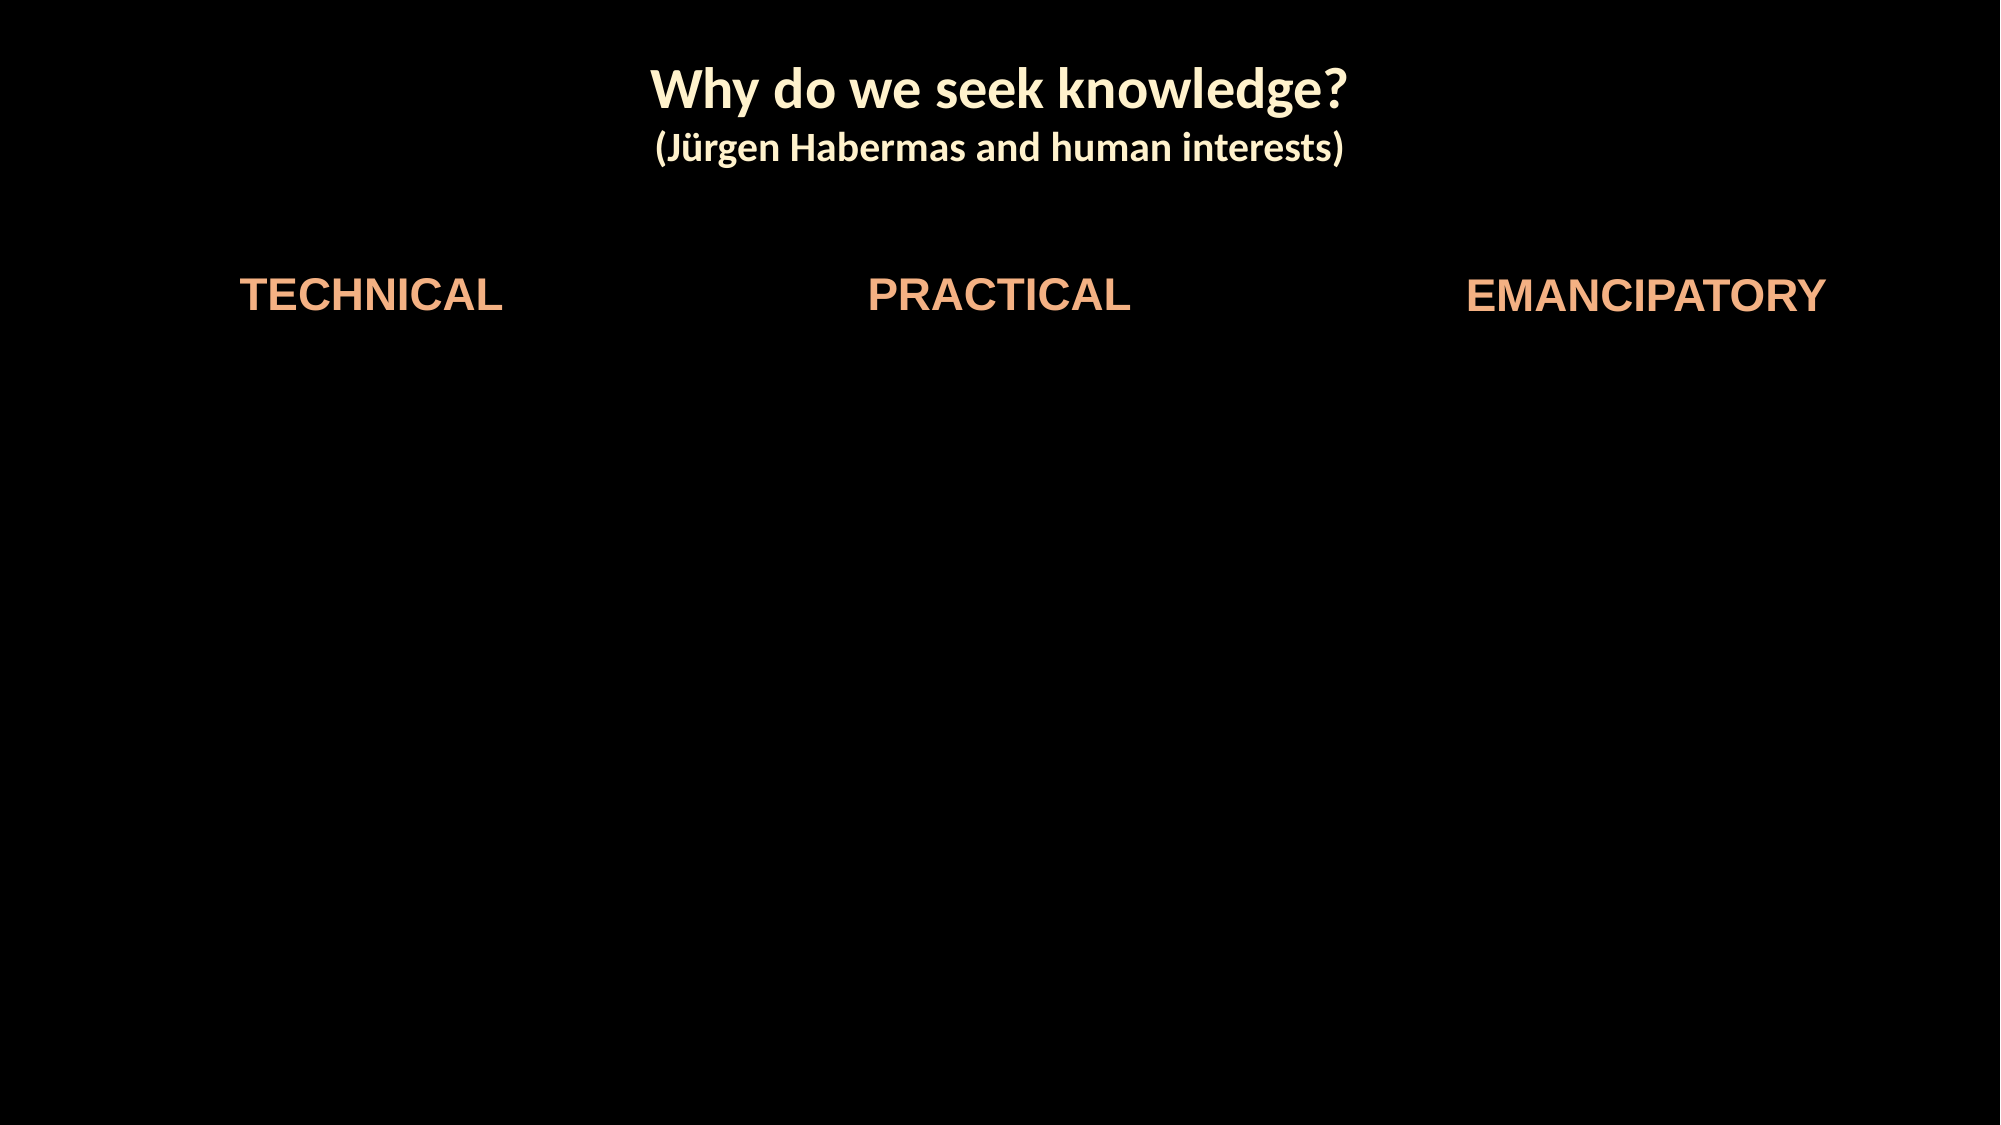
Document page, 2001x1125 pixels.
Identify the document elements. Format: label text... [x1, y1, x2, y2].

text_box PRACTICAL [649, 257, 1350, 328]
text_box EMANCIPATORY [1307, 258, 1985, 328]
text_box Why do we seek knowledge? (Jürgen Habermas and human interests) [14, 42, 1985, 178]
text_box TECHNICAL [18, 257, 649, 328]
